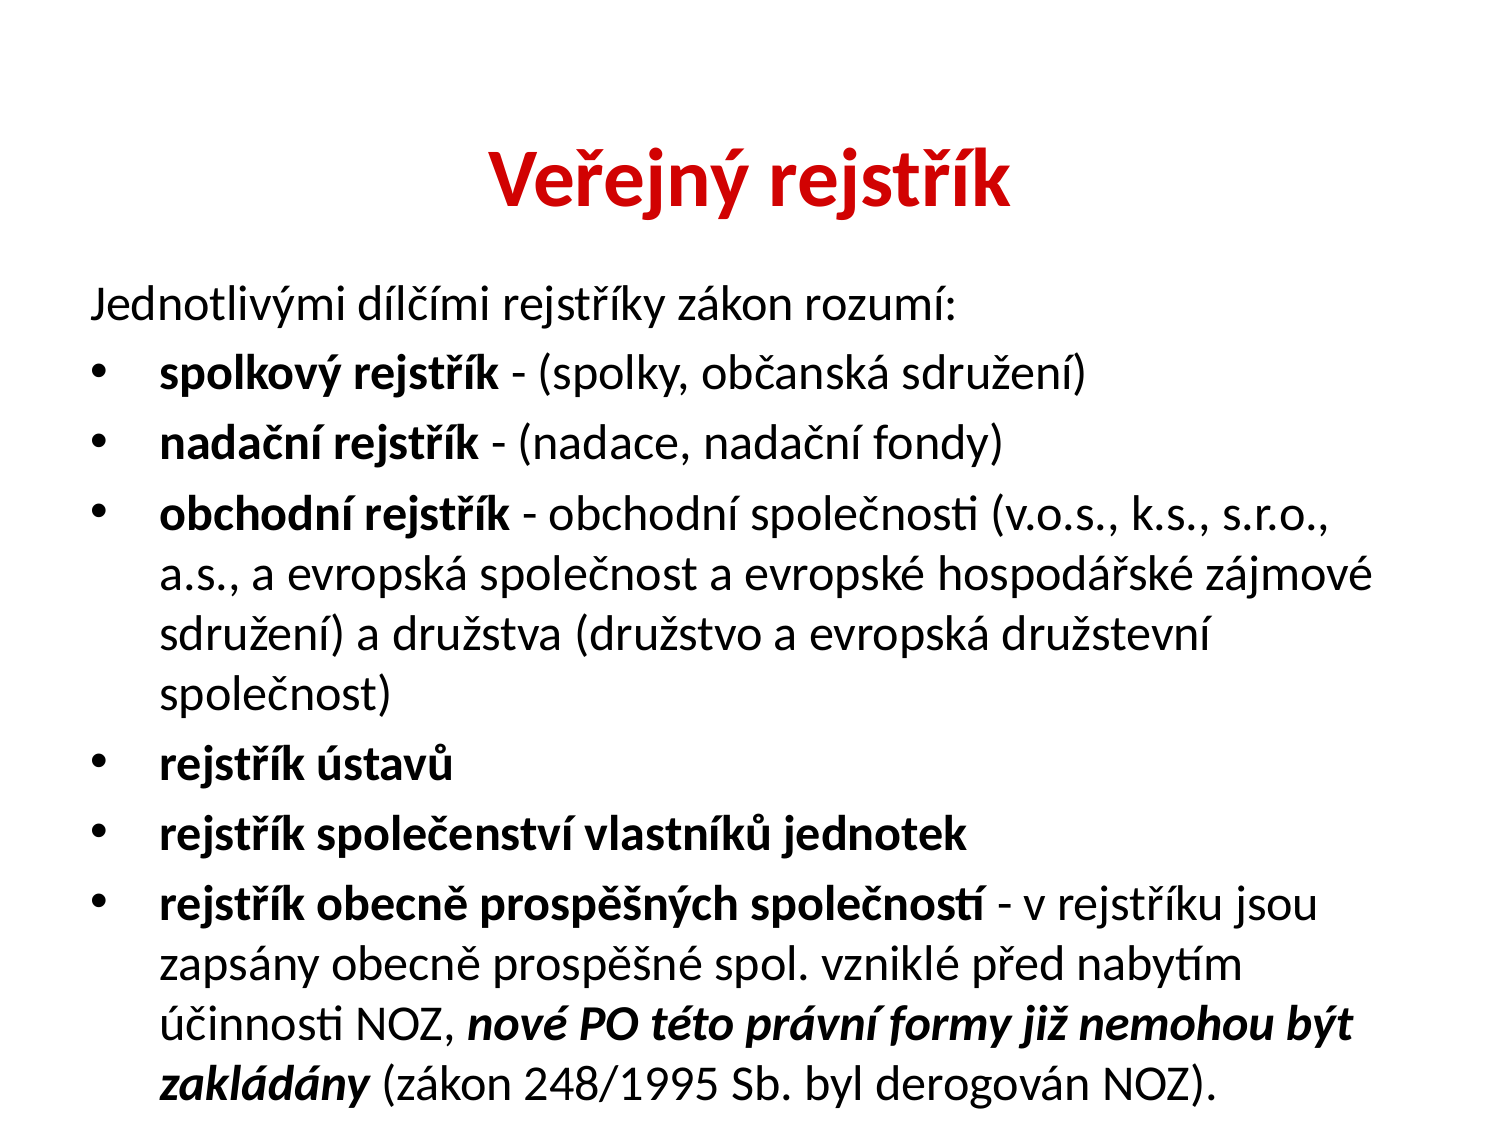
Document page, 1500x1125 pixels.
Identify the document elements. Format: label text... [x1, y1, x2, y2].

title Veřejný rejstřík [75, 113, 1425, 233]
list Jednotlivými dílčími rejstříky zákon rozumí: spolkový rejstřík - (spolky, občanská sdružení) nadační rejstřík - (nadace, nadační fondy) obchodní rejstřík - obchodní společnosti (v.o.s., k.s., s.r.o., a.s., a evropská společnost a evropské hospodářské zájmové sdružení) a družstva (družstvo a evropská družstevní společnost) rejstřík ústavů rejstřík společenství vlastníků jednotek rejstřík obecně prospěšných společností - v rejstříku jsou zapsány obecně prospěšné spol. vzniklé před nabytím účinnosti NOZ, nové PO této právní formy již nemohou být zakládány (zákon 248/1995 Sb. byl derogován NOZ). [75, 262, 1425, 1125]
